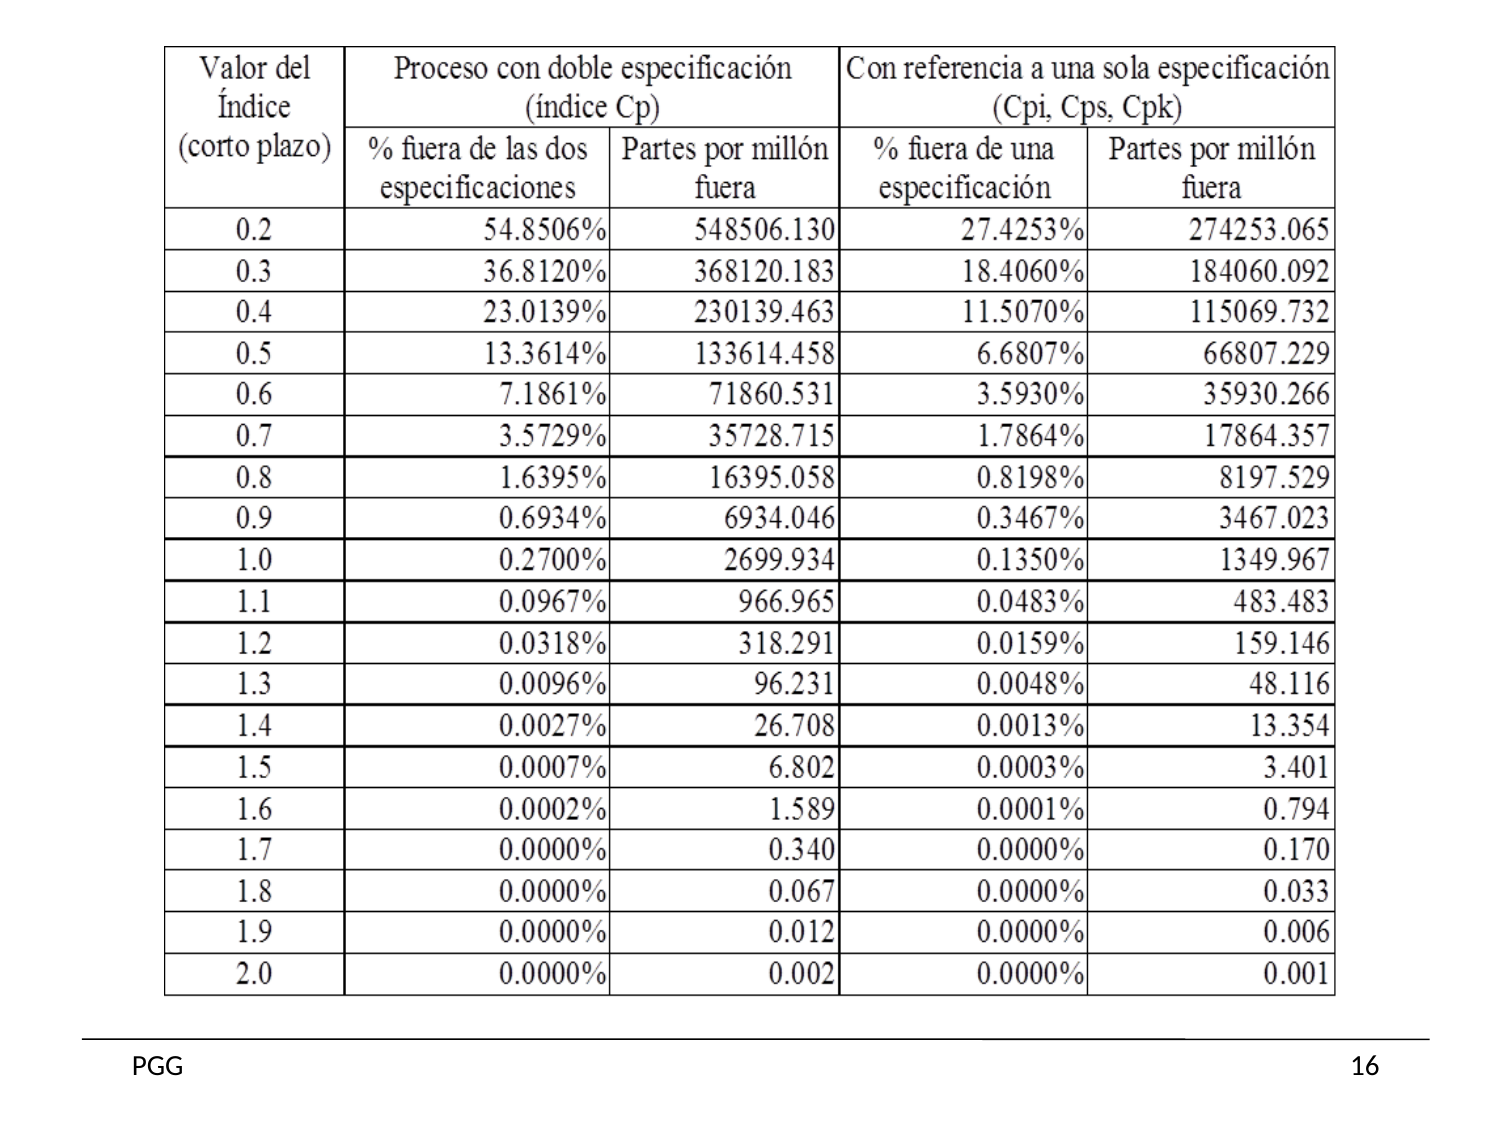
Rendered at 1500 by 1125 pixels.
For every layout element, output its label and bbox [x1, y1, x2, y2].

picture [163, 46, 1338, 1035]
